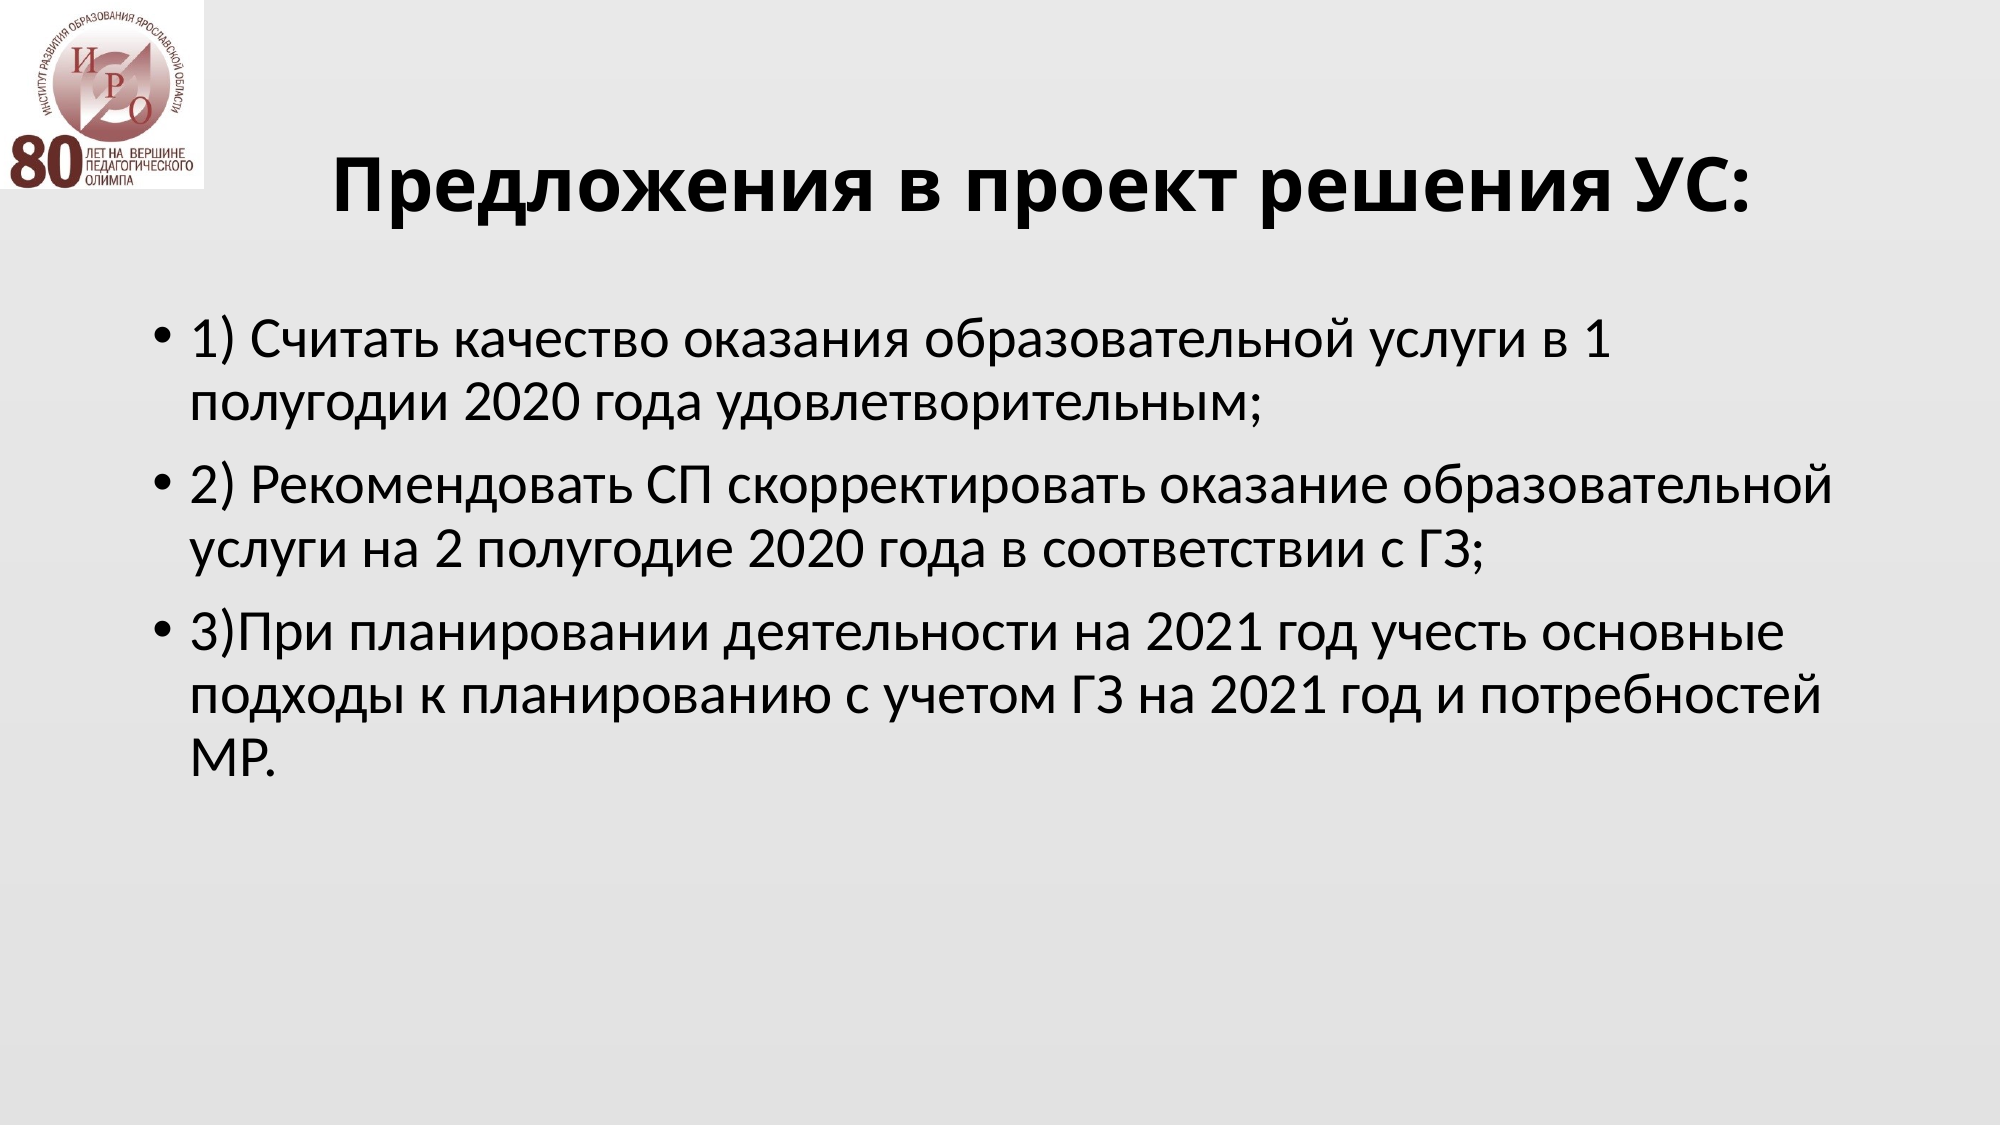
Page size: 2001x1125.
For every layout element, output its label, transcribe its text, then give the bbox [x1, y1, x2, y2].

list 1) Считать качество оказания образовательной услуги в 1 полугодии 2020 года удовлетворительным; 2) Рекомендовать СП скорректировать оказание образовательной услуги на 2 полугодие 2020 года в соответствии с ГЗ; 3)При планировании деятельности на 2021 год учесть основные подходы к планированию с учетом ГЗ на 2021 год и потребностей МР. [137, 299, 1863, 1014]
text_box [0, 0, 204, 189]
title Предложения в проект решения УС: [220, 97, 1863, 278]
